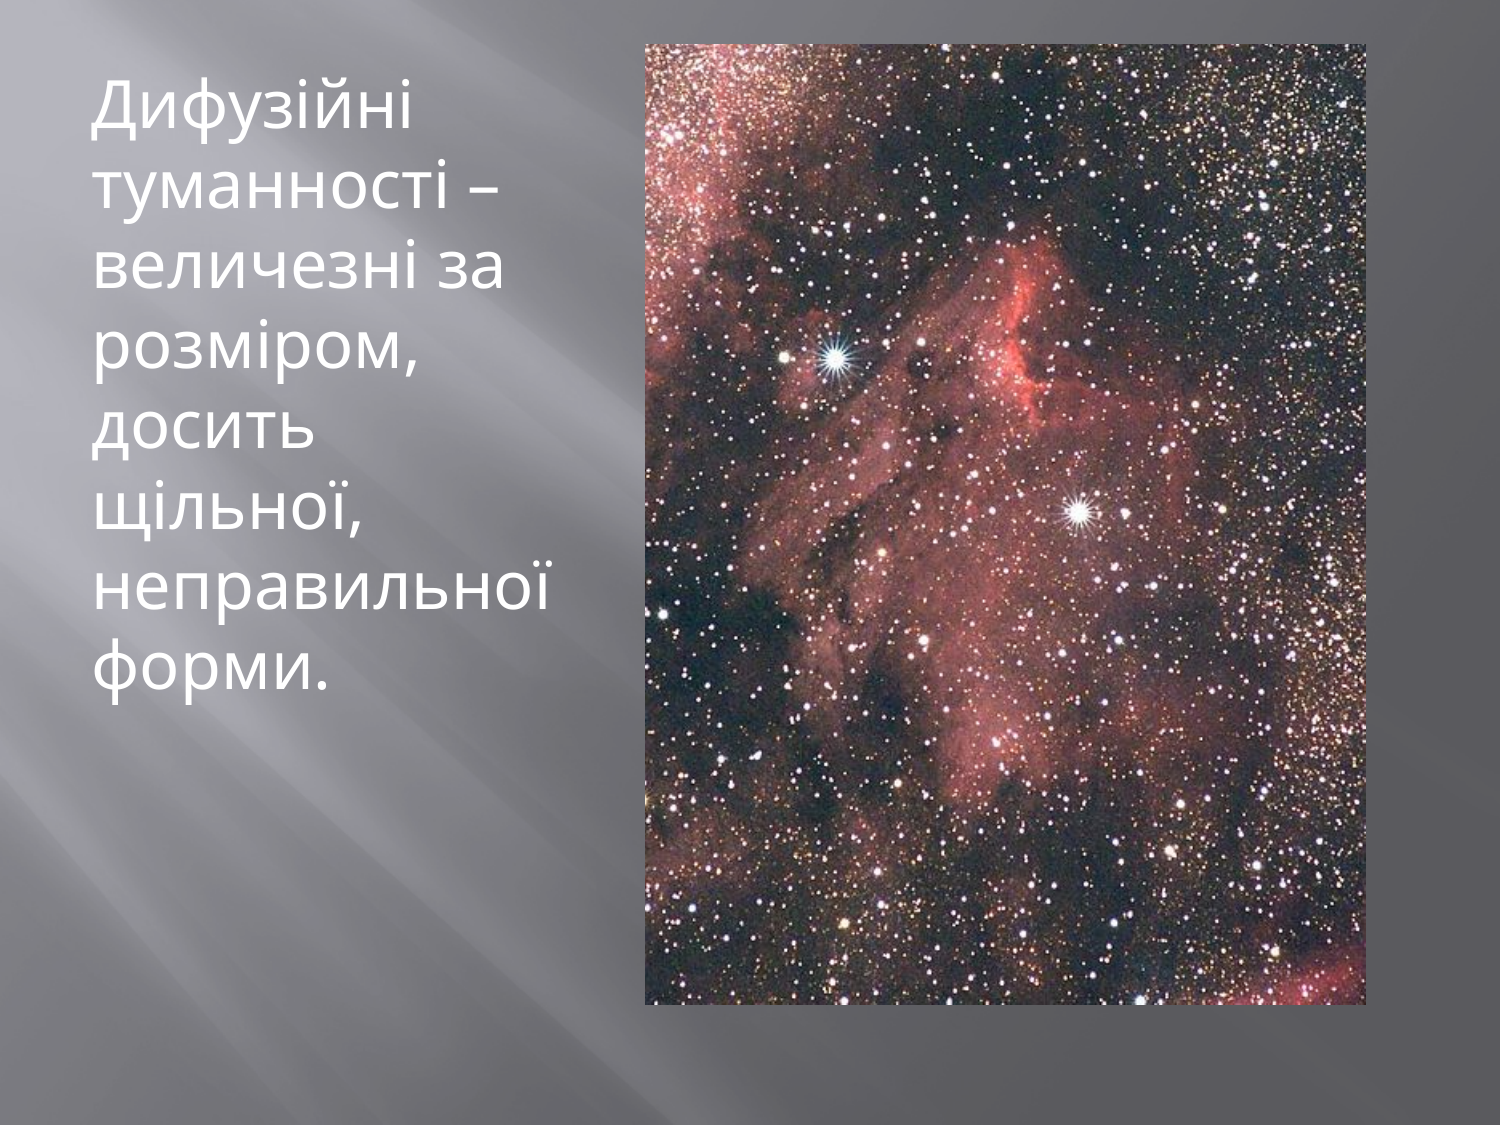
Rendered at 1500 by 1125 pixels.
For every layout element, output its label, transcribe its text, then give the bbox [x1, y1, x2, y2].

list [645, 44, 1366, 1006]
list Дифузійні туманності – величезні за розміром, досить щільної, неправильної форми. [76, 54, 571, 1000]
